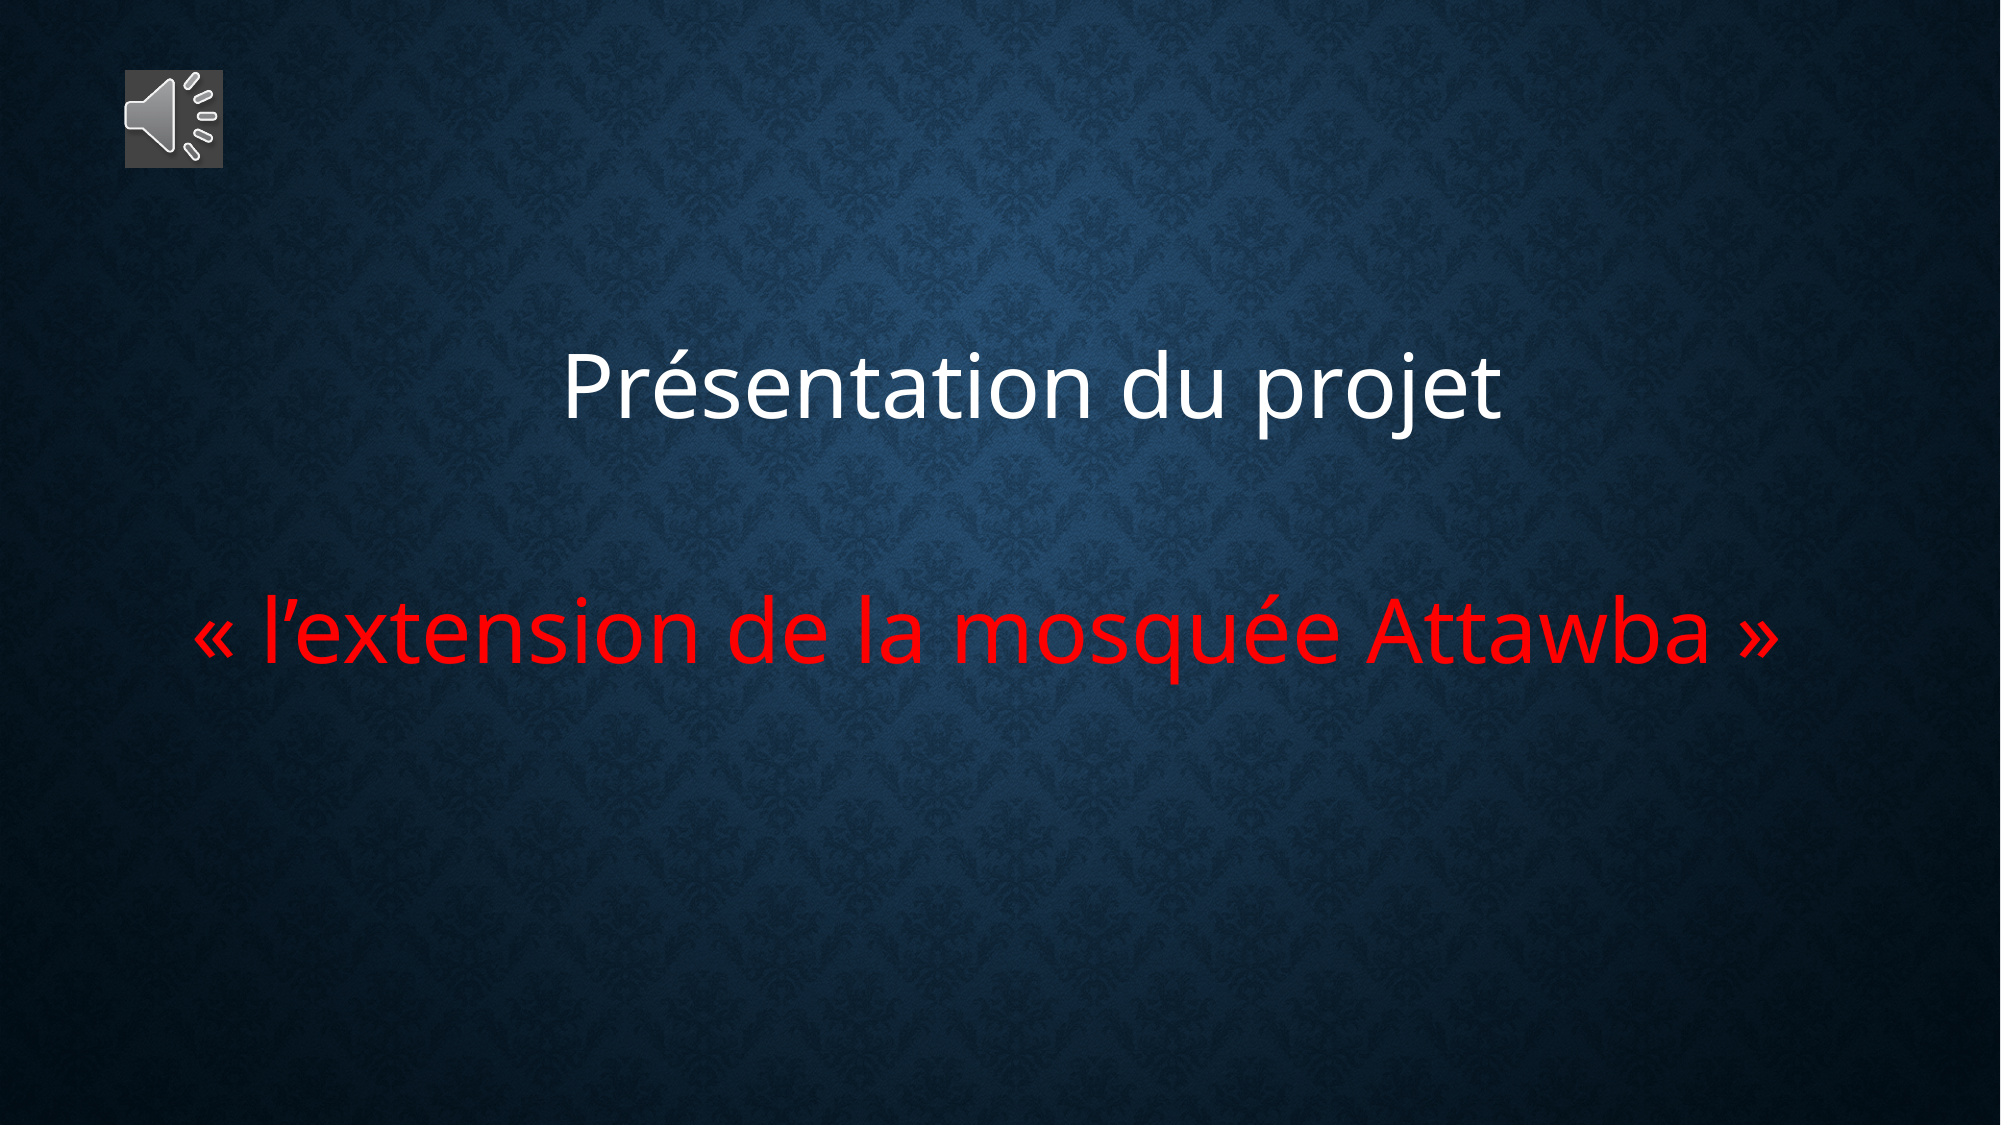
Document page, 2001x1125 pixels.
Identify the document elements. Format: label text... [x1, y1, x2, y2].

subtitle Présentation du projet « l’extension de la mosquée Attawba » [123, 300, 1822, 730]
picture [123, 68, 225, 170]
